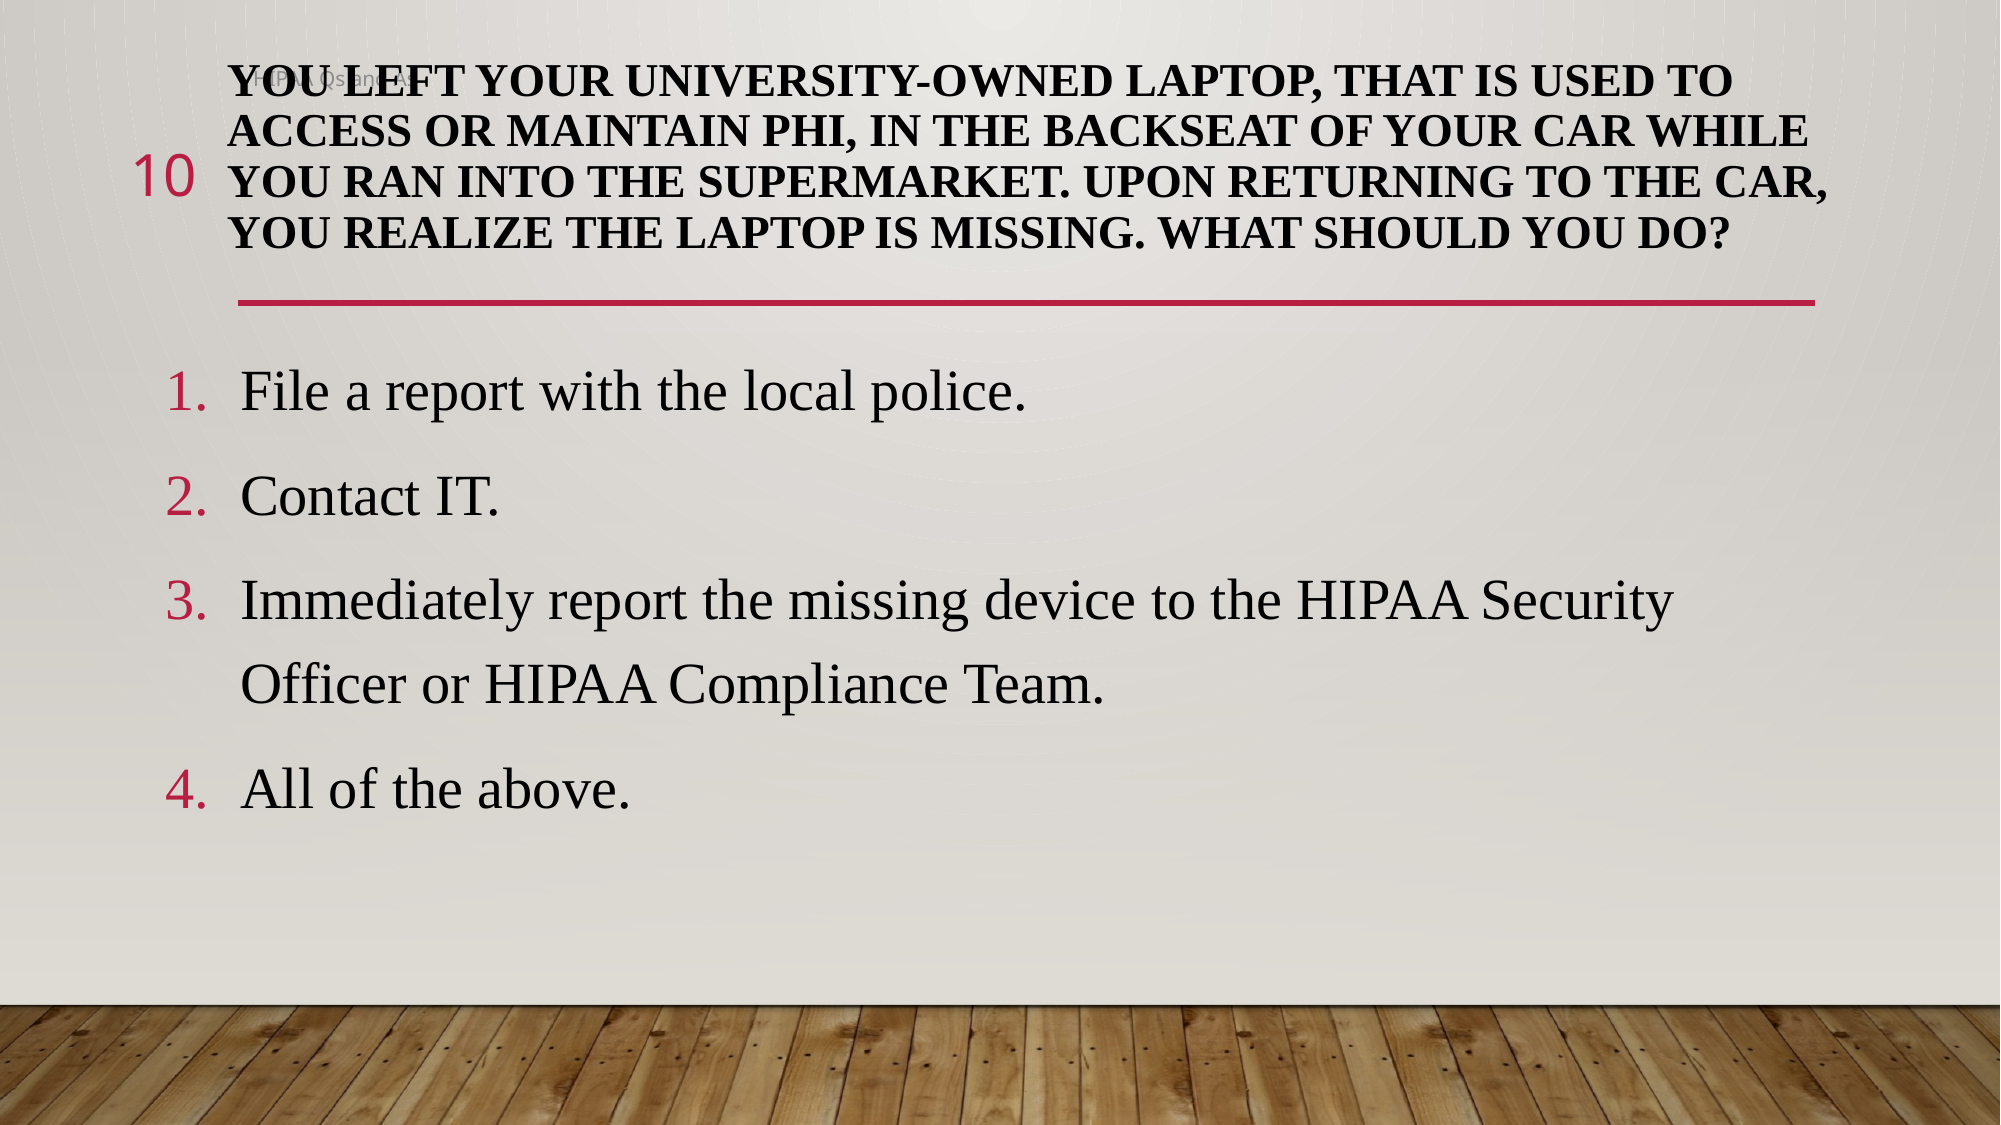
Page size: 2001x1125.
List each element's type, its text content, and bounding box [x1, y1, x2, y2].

list File a report with the local police. Contact IT. Immediately report the missing device to the HIPAA Security Officer or HIPAA Compliance Team. All of the above. [150, 330, 1814, 897]
picture [0, 1005, 2000, 1125]
footer HIPAA Qs and As [238, 54, 1213, 105]
title You left your University-owned laptop, that is used to access or maintain PHI, in the backseat of your car while you ran into the supermarket. Upon returning to the car, you realize the laptop is missing. What should you do? [211, 47, 1883, 305]
slide_number 10 [78, 131, 212, 214]
